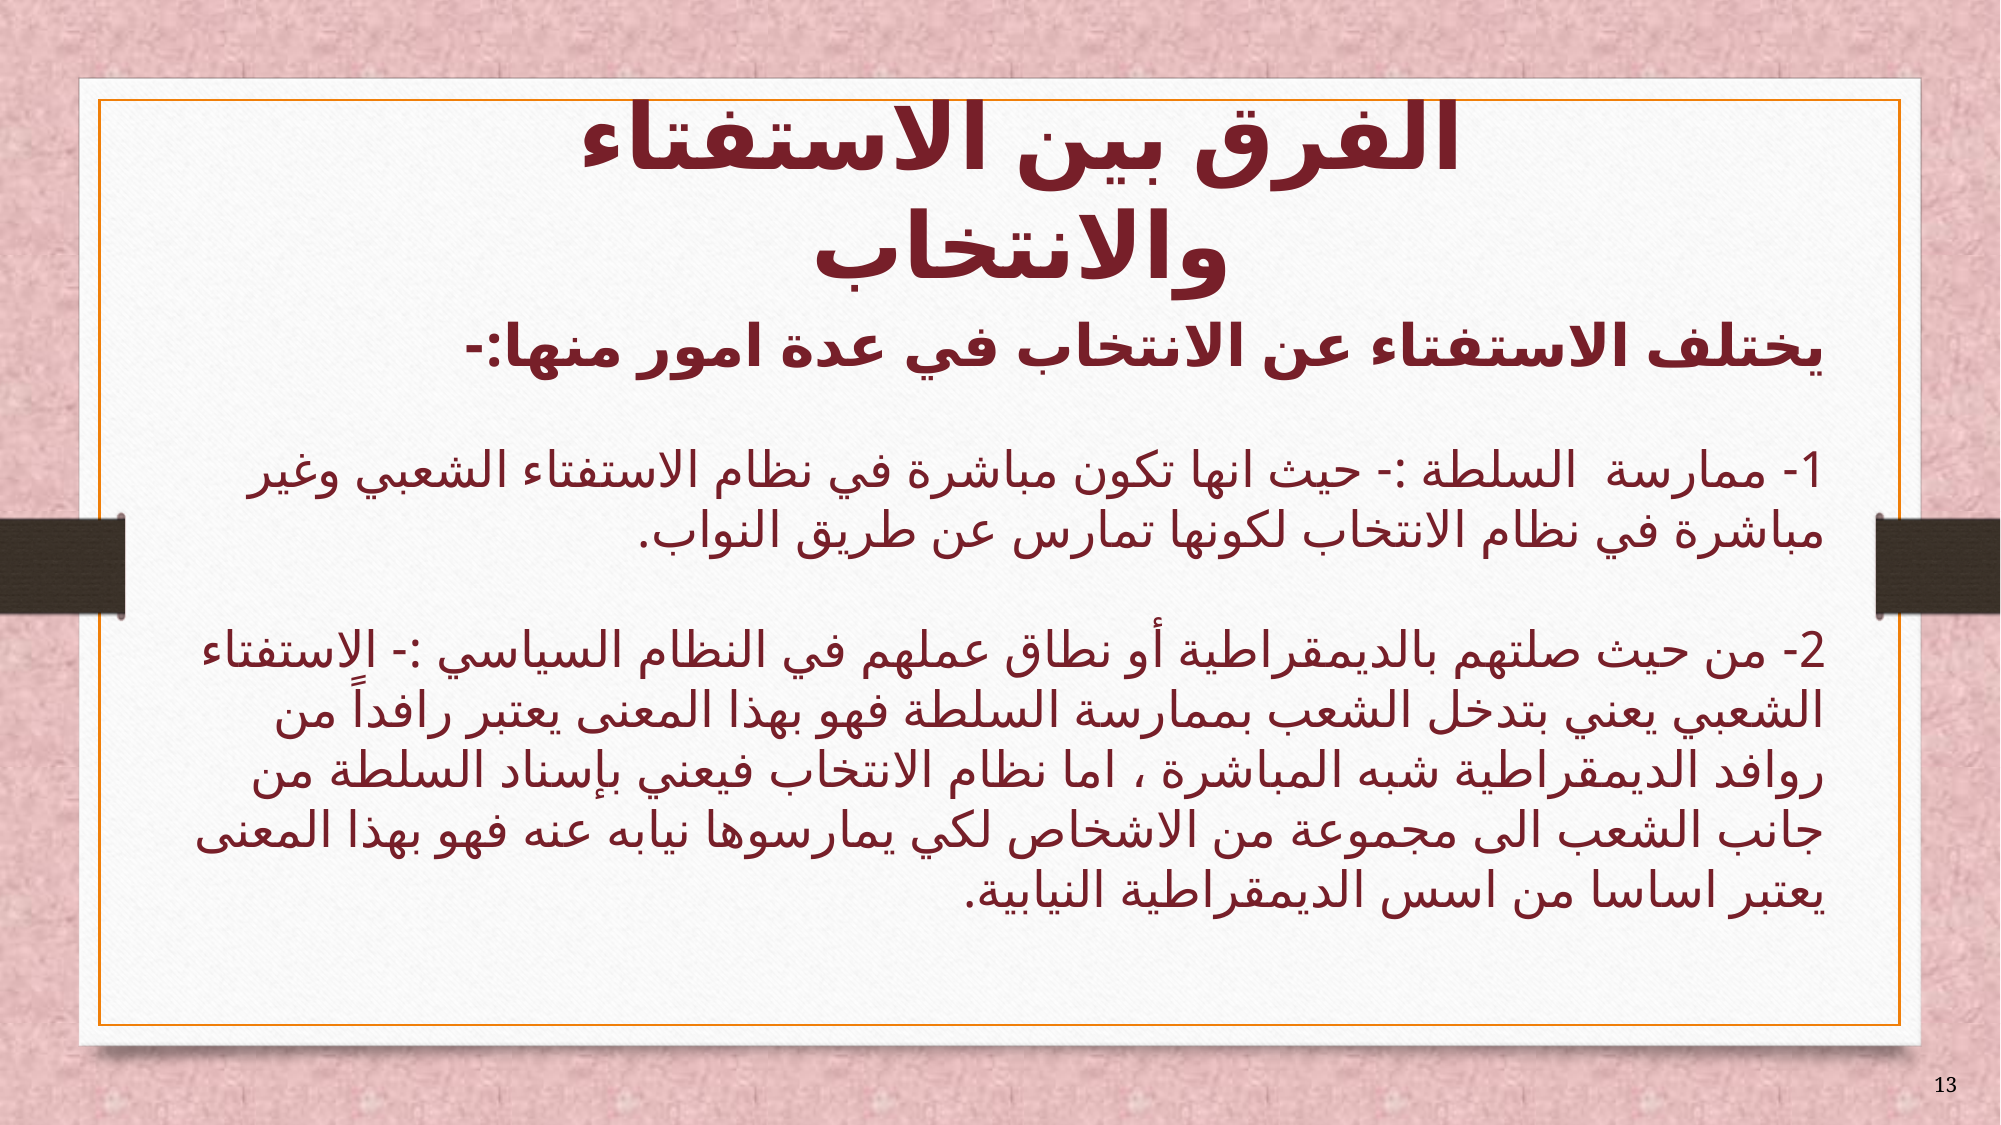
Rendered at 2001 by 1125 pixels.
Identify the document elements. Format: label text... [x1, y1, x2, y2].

slide_number 13 [1505, 1046, 1973, 1125]
picture [0, 0, 2001, 1125]
title الفرق بين الاستفتاء والانتخاب [470, 144, 1573, 230]
text_box يختلف الاستفتاء عن الانتخاب في عدة امور منها:- 1- ممارسة السلطة :- حيث انها تكون مباشرة في نظام الاستفتاء الشعبي وغير مباشرة في نظام الانتخاب لكونها تمارس عن طريق النواب. 2- من حيث صلتهم بالديمقراطية أو نطاق عملهم في النظام السياسي :- الاستفتاء الشعبي يعني بتدخل الشعب بممارسة السلطة فهو بهذا المعنى يعتبر رافداً من روافد الديمقراطية شبه المباشرة ، اما نظام الانتخاب فيعني بإسناد السلطة من جانب الشعب الى مجموعة من الاشخاص لكي يمارسوها نيابه عنه فهو بهذا المعنى يعتبر اساسا من اسس الديمقراطية النيابية. [156, 230, 1842, 926]
